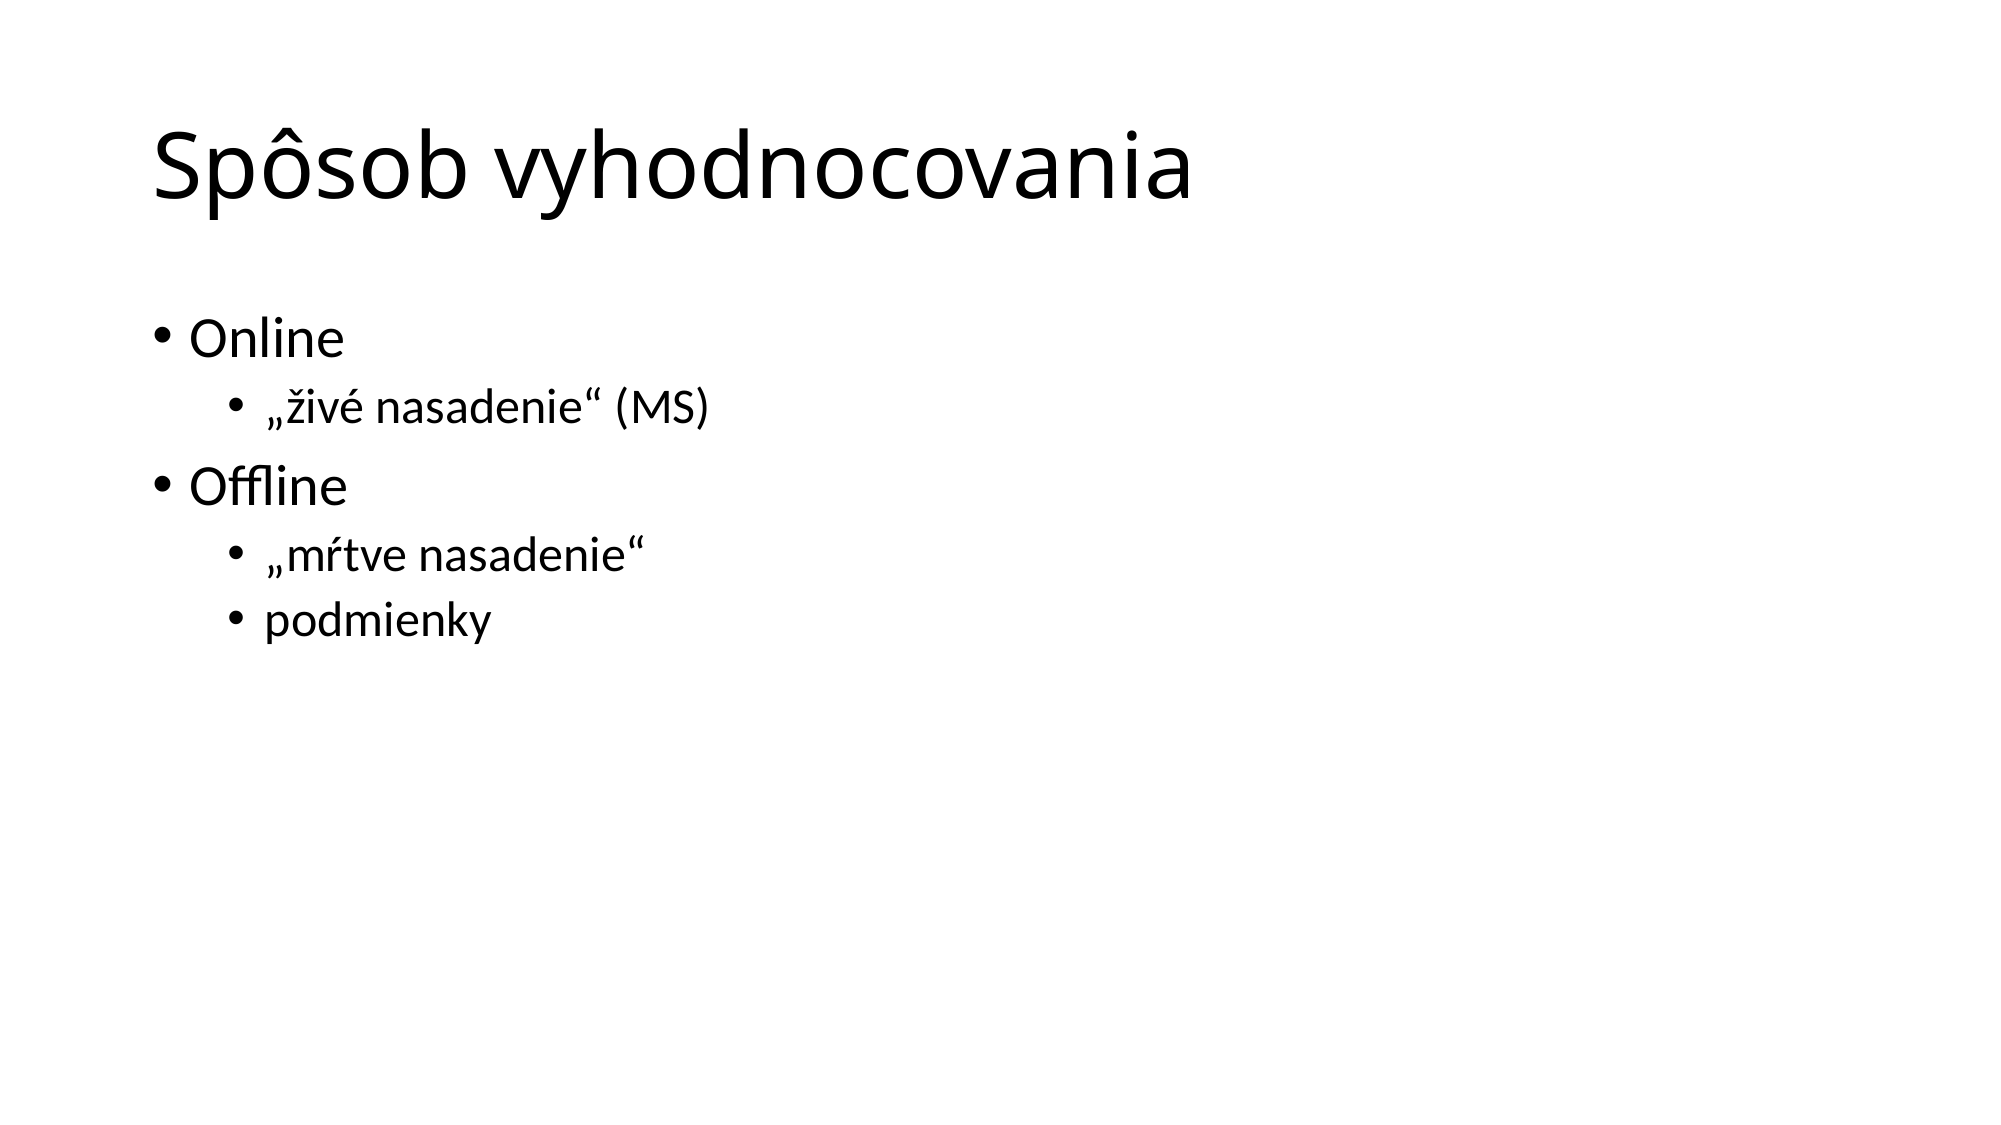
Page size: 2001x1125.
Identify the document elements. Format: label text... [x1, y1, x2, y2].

title Spôsob vyhodnocovania [137, 59, 1863, 278]
list Online „živé nasadenie“ (MS) Offline „mŕtve nasadenie“ podmienky [137, 299, 1863, 1014]
